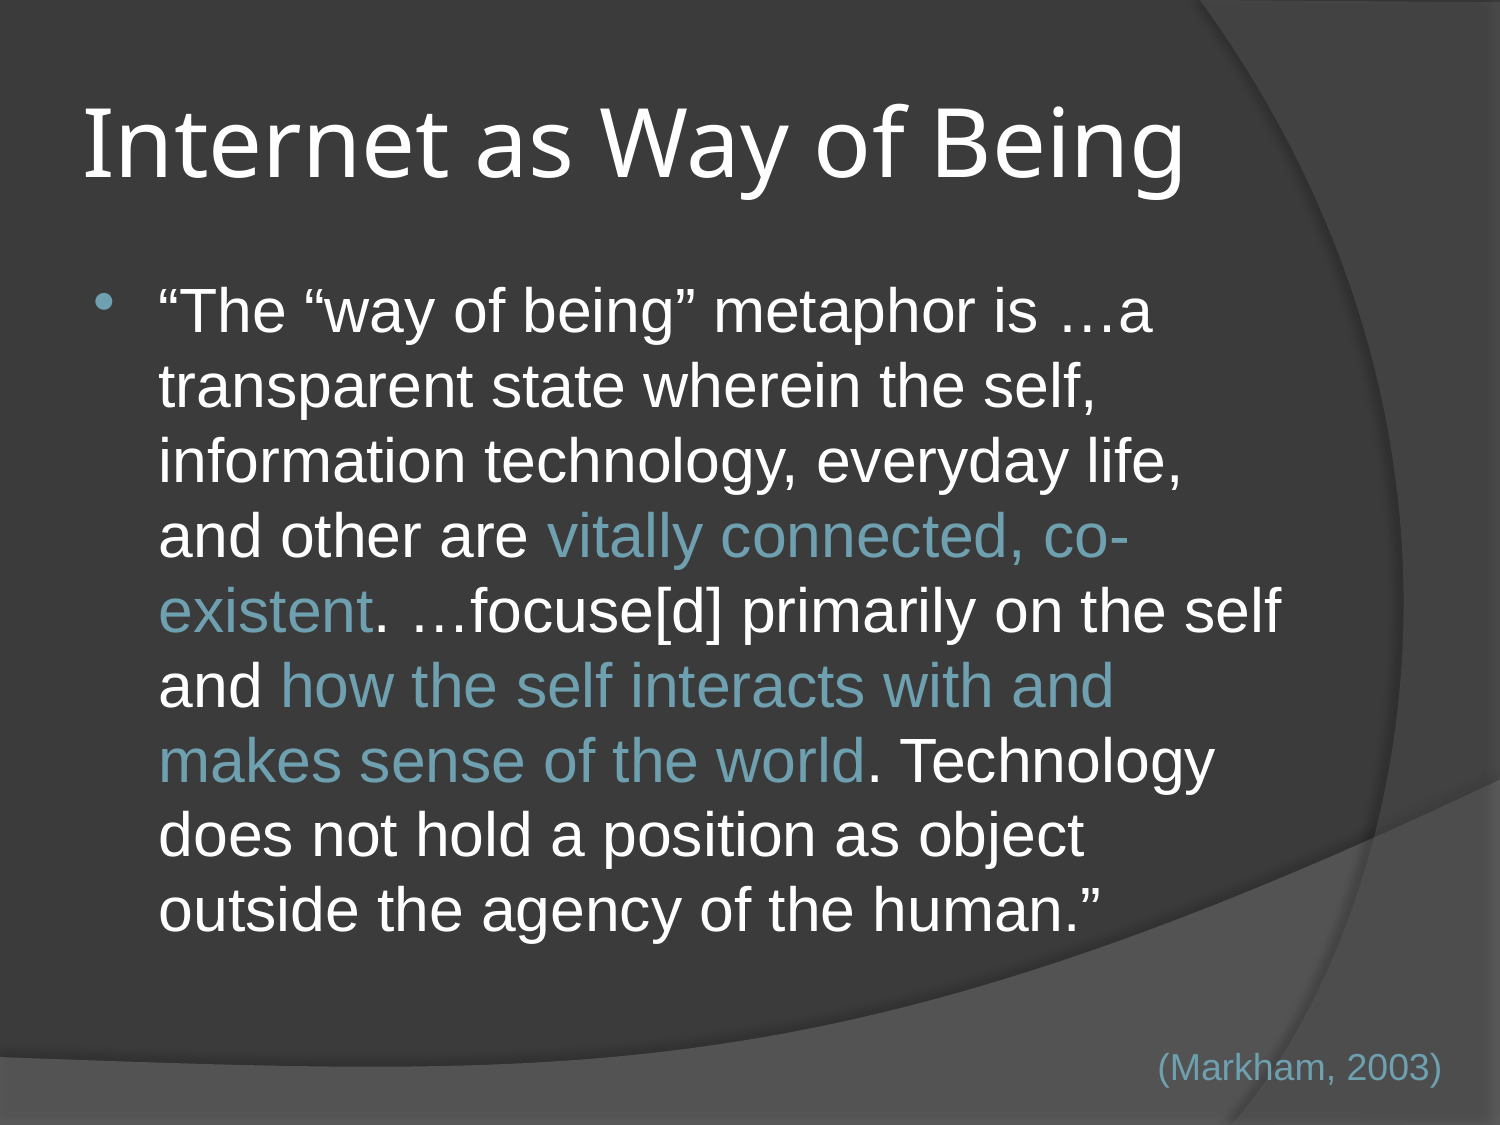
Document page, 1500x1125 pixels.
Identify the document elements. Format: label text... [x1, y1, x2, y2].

list “The “way of being” metaphor is …a transparent state wherein the self, information technology, everyday life, and other are vitally connected, co-existent. …focuse[d] primarily on the self and how the self interacts with and makes sense of the world. Technology does not hold a position as object outside the agency of the human.” [75, 262, 1300, 1005]
text_box (Markham, 2003) [1142, 1035, 1458, 1095]
title Internet as Way of Being [75, 45, 1300, 233]
